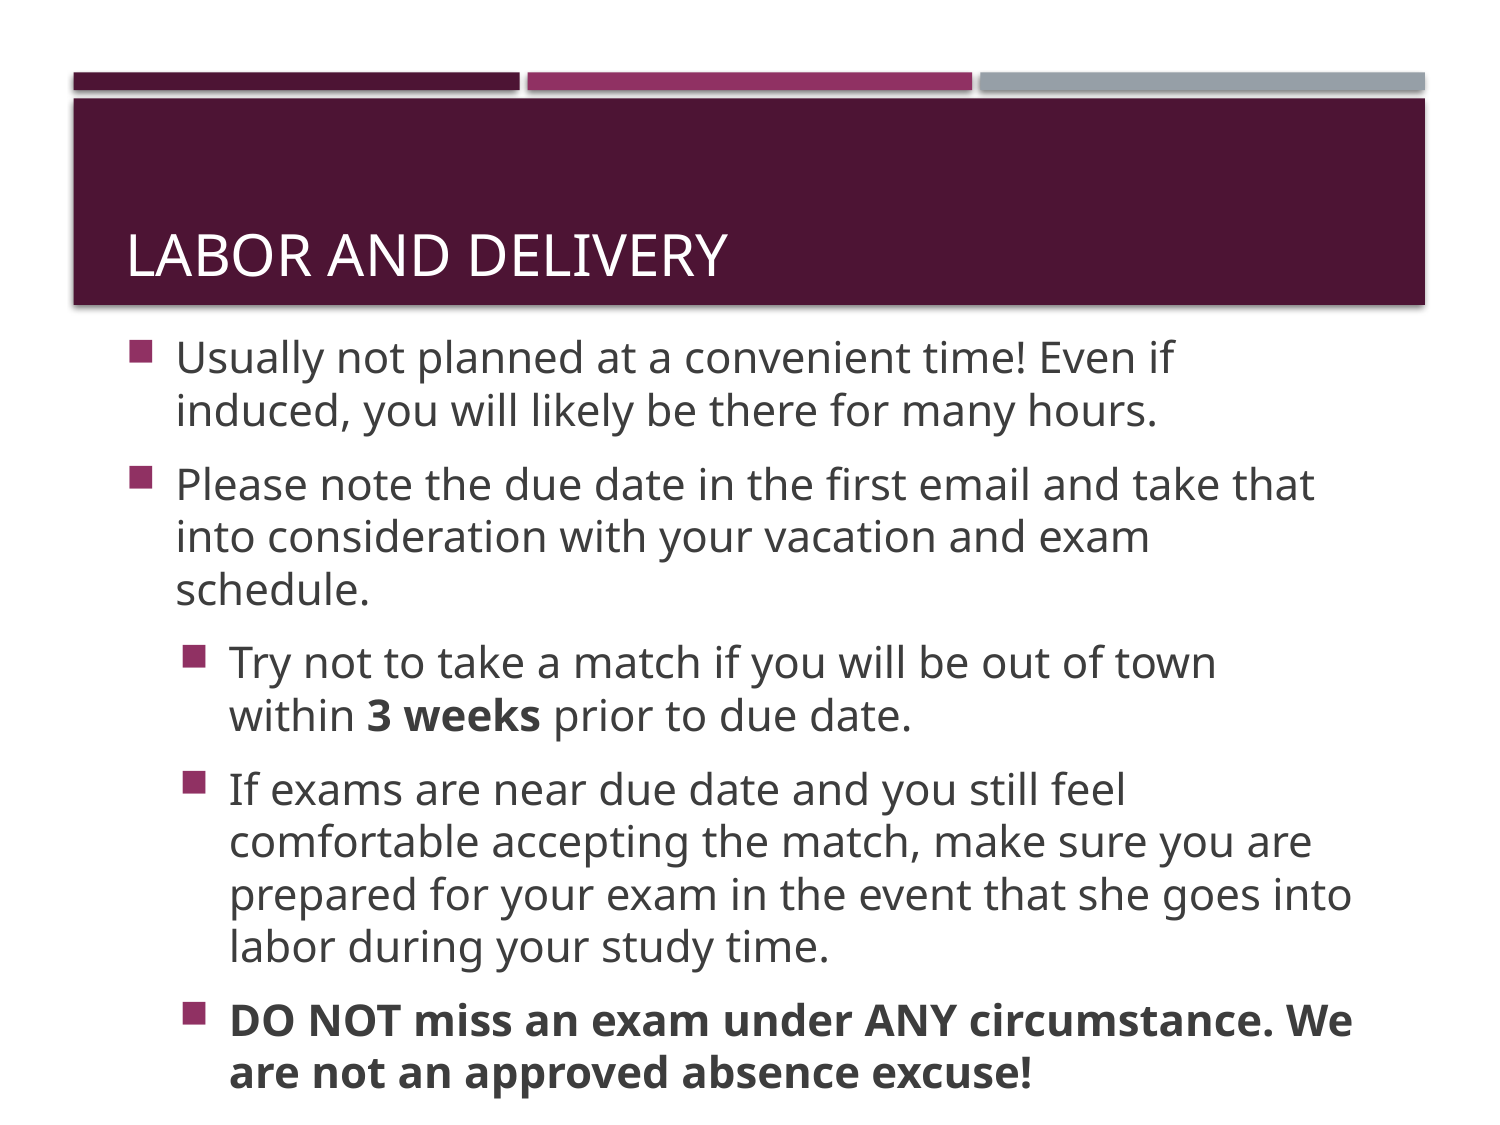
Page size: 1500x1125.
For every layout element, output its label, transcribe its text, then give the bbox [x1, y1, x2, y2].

list Usually not planned at a convenient time! Even if induced, you will likely be there for many hours. Please note the due date in the first email and take that into consideration with your vacation and exam schedule. Try not to take a match if you will be out of town within 3 weeks prior to due date. If exams are near due date and you still feel comfortable accepting the match, make sure you are prepared for your exam in the event that she goes into labor during your study time. DO NOT miss an exam under ANY circumstance. We are not an approved absence excuse! [110, 365, 1370, 1063]
title Labor and Delivery [110, 107, 1263, 296]
